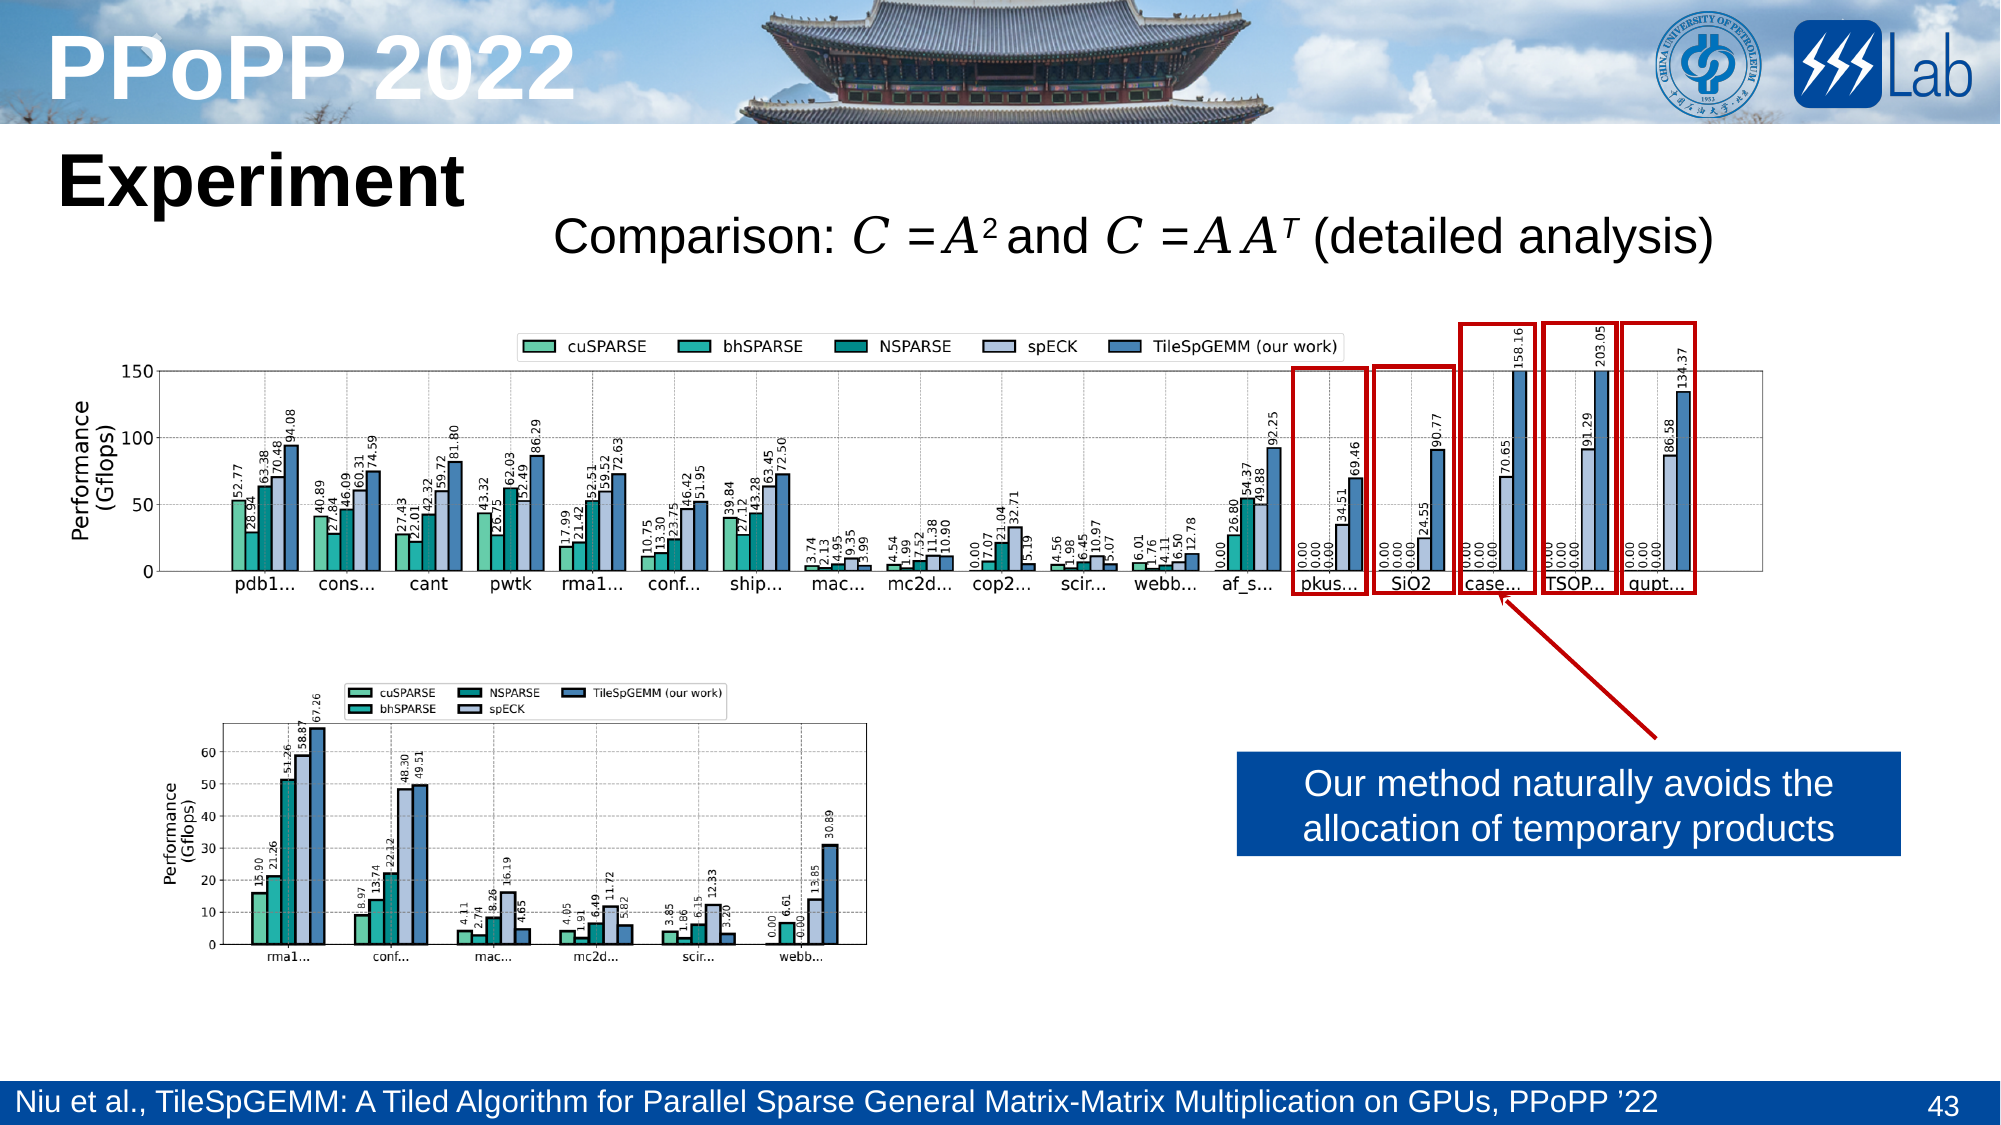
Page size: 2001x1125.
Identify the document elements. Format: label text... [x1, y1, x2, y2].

text_box Niu et al., TileSpGEMM: A Tiled Algorithm for Parallel Sparse General Matrix-Matrix Multiplication on GPUs, PPoPP ’22 [0, 1073, 1688, 1125]
picture [152, 682, 875, 972]
picture [0, 0, 2000, 124]
text_box Our method naturally avoids the allocation of temporary products [1236, 751, 1901, 857]
picture [62, 315, 1770, 601]
text_box Comparison: 𝐶 =𝐴2 and 𝐶 =𝐴𝐴T (detailed analysis) [538, 196, 1744, 272]
slide_number 43 [1901, 1074, 1975, 1125]
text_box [1497, 592, 1657, 739]
text_box Experiment [42, 124, 482, 229]
